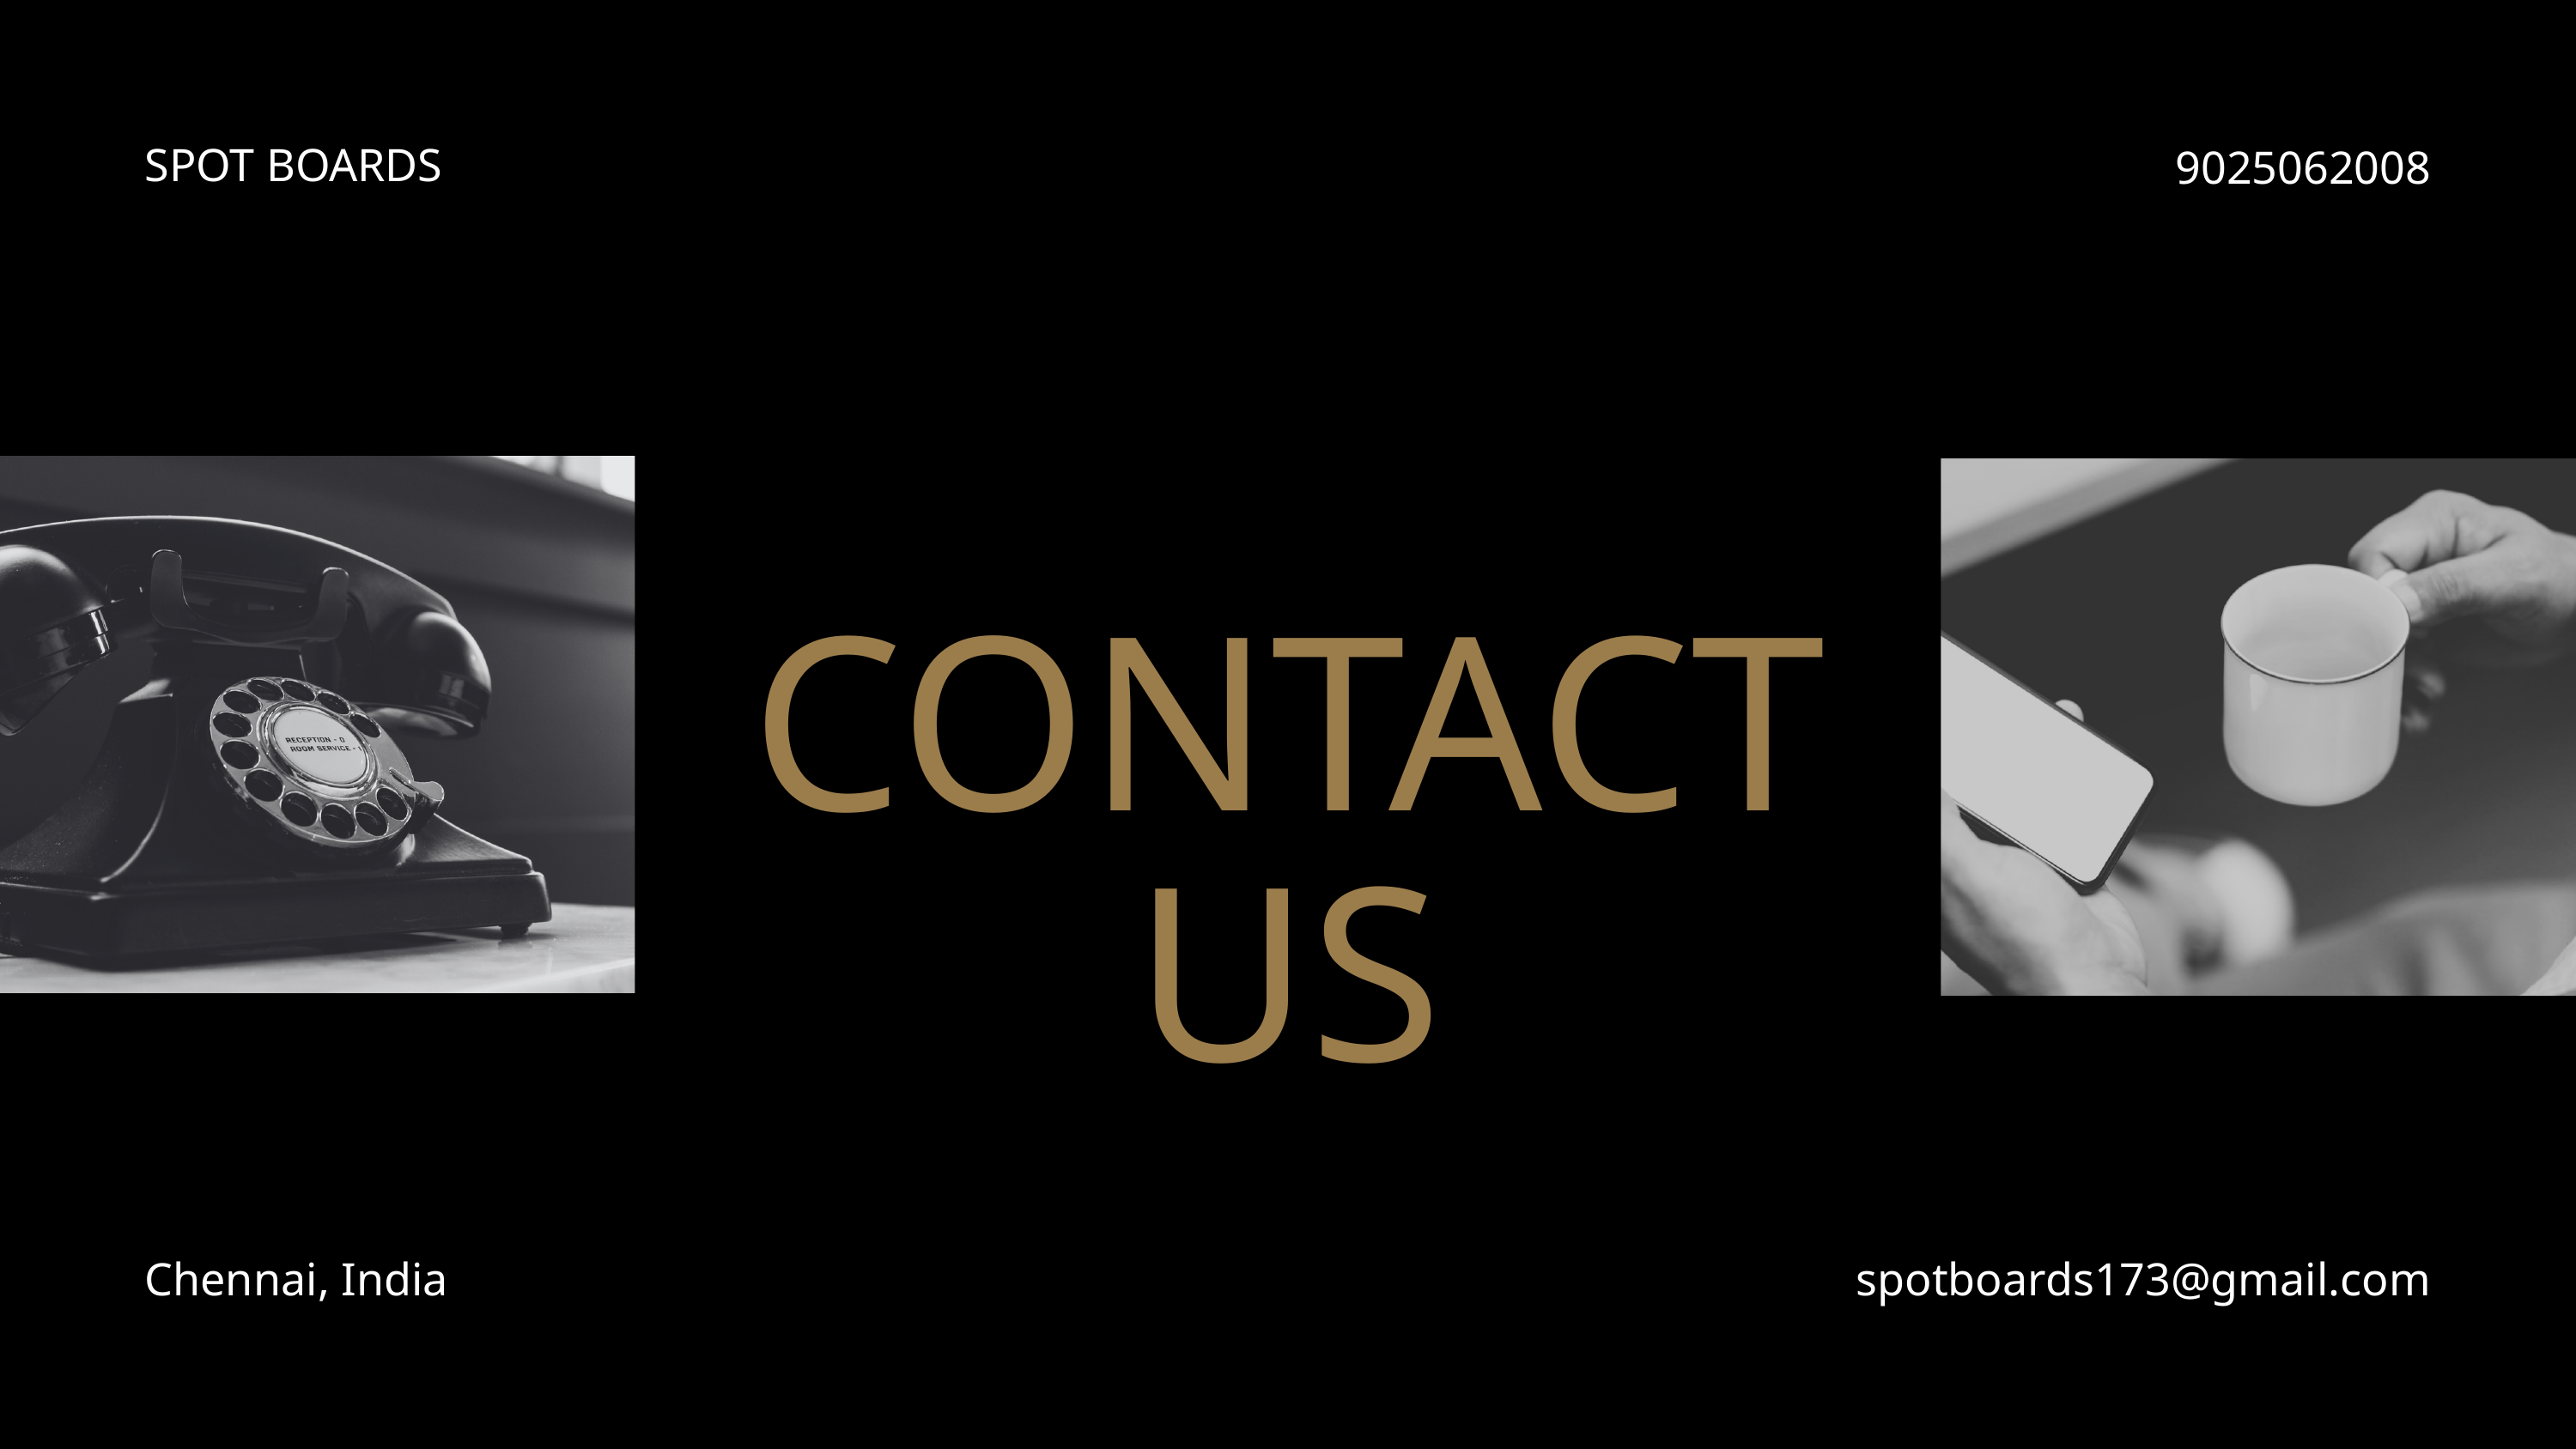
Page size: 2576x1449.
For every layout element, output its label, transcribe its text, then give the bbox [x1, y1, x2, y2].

text_box 9025062008 [1478, 139, 2432, 194]
text_box Chennai, India [144, 1251, 1098, 1306]
text_box CONTACT US [649, 607, 1927, 1110]
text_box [1941, 458, 2576, 996]
text_box SPOT BOARDS [144, 146, 849, 191]
text_box spotboards173@gmail.com [1794, 1251, 2432, 1306]
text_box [0, 455, 635, 993]
